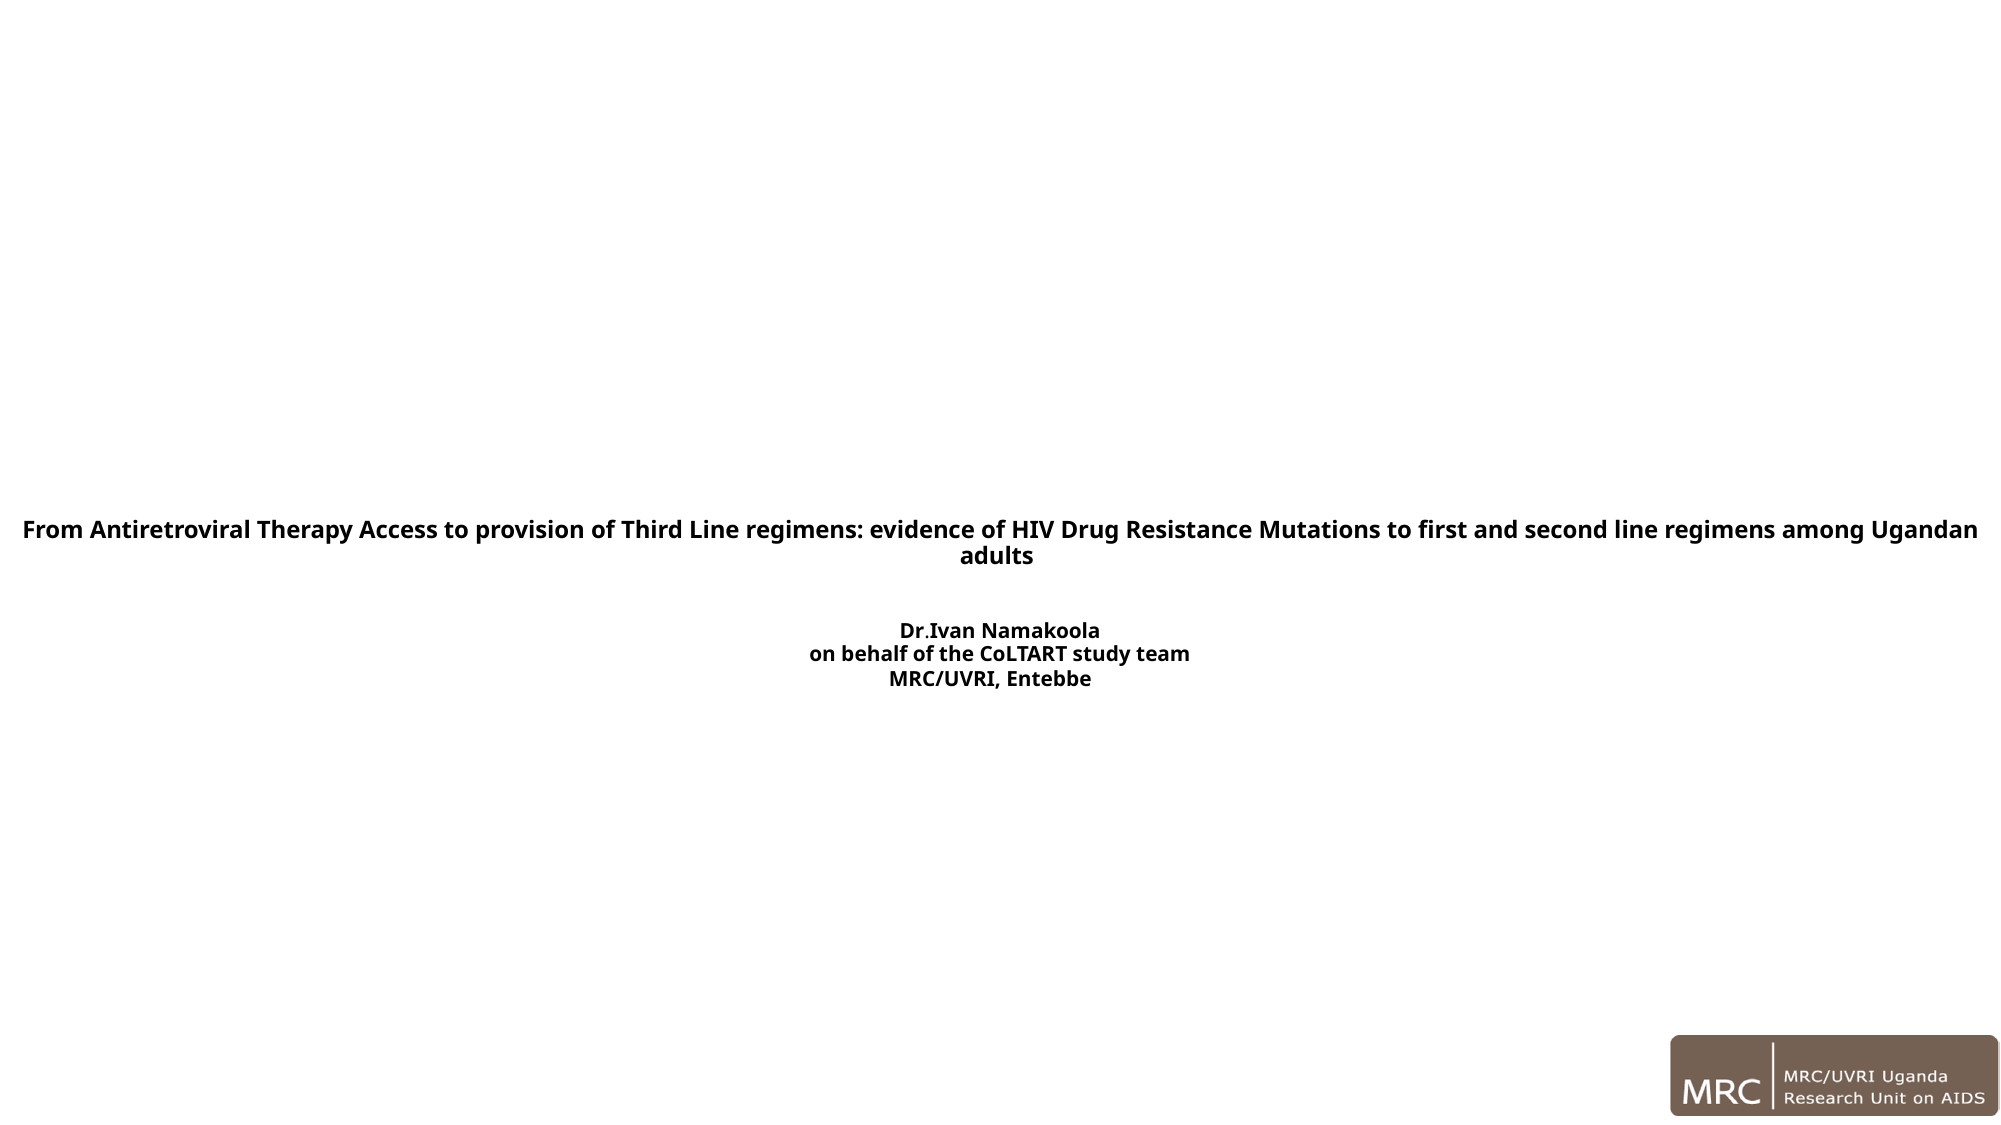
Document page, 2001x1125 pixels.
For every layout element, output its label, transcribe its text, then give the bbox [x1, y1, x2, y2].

title From Antiretroviral Therapy Access to provision of Third Line regimens: evidence of HIV Drug Resistance Mutations to first and second line regimens among Ugandan adults Dr.Ivan Namakoola on behalf of the CoLTART study team MRC/UVRI, Entebbe [0, 156, 2000, 733]
picture [1670, 1035, 2000, 1116]
